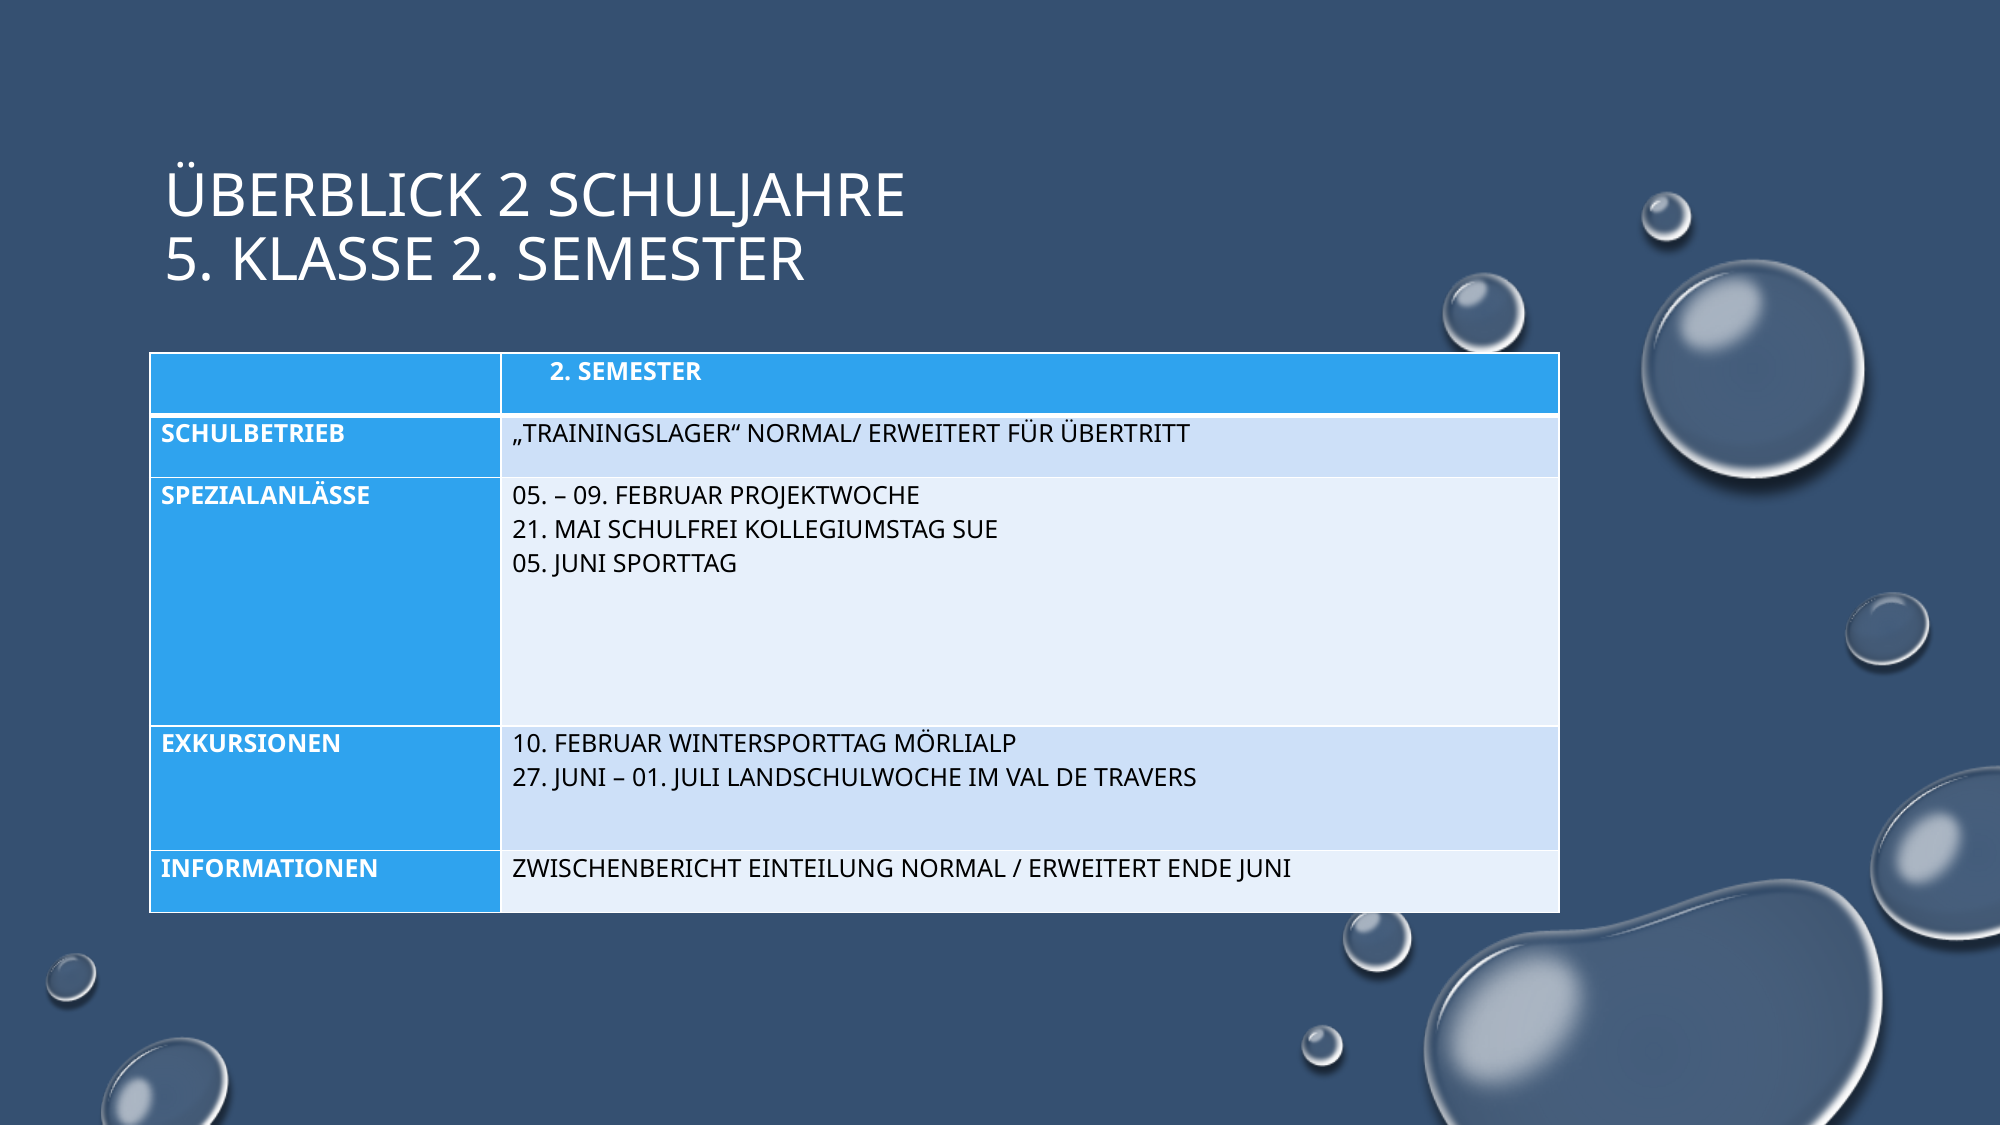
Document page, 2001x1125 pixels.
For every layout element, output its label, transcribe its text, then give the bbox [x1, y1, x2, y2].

picture [24, 912, 246, 1125]
table_cell 05. – 09. FEBRUAR PROJEKTWOCHE 21. MAI SCHULFREI KOLLEGIUMSTAG SUE 05. JUNI SPORTTAG [502, 478, 1238, 725]
table_cell 10. FEBRUAR WINTERSPORTTAG MÖRLIALP 27. JUNI – 01. JULI LANDSCHULWOCHE IM VAL DE TRAVERS [502, 727, 1238, 850]
table_cell SPEZIALANLÄSSE [151, 478, 500, 725]
text_box [0, 0, 2000, 1125]
table_cell SCHULBETRIEB [151, 418, 500, 477]
title ÜBERBLICK 2 SCHULJAHRE 5. KLASSE 2. SEMESTER [149, 156, 1238, 302]
table_header 2. SEMESTER [502, 354, 1238, 413]
table_cell ZWISCHENBERICHT EINTEILUNG NORMAL / ERWEITERT ENDE JUNI [502, 851, 1238, 912]
table_cell „TRAININGSLAGER“ NORMAL/ ERWEITERT FÜR ÜBERTRITT [502, 418, 1238, 477]
picture [1244, 133, 2001, 1125]
table_cell EXKURSIONEN [151, 727, 500, 850]
table_cell INFORMATIONEN [151, 851, 500, 912]
table_header [151, 354, 500, 413]
